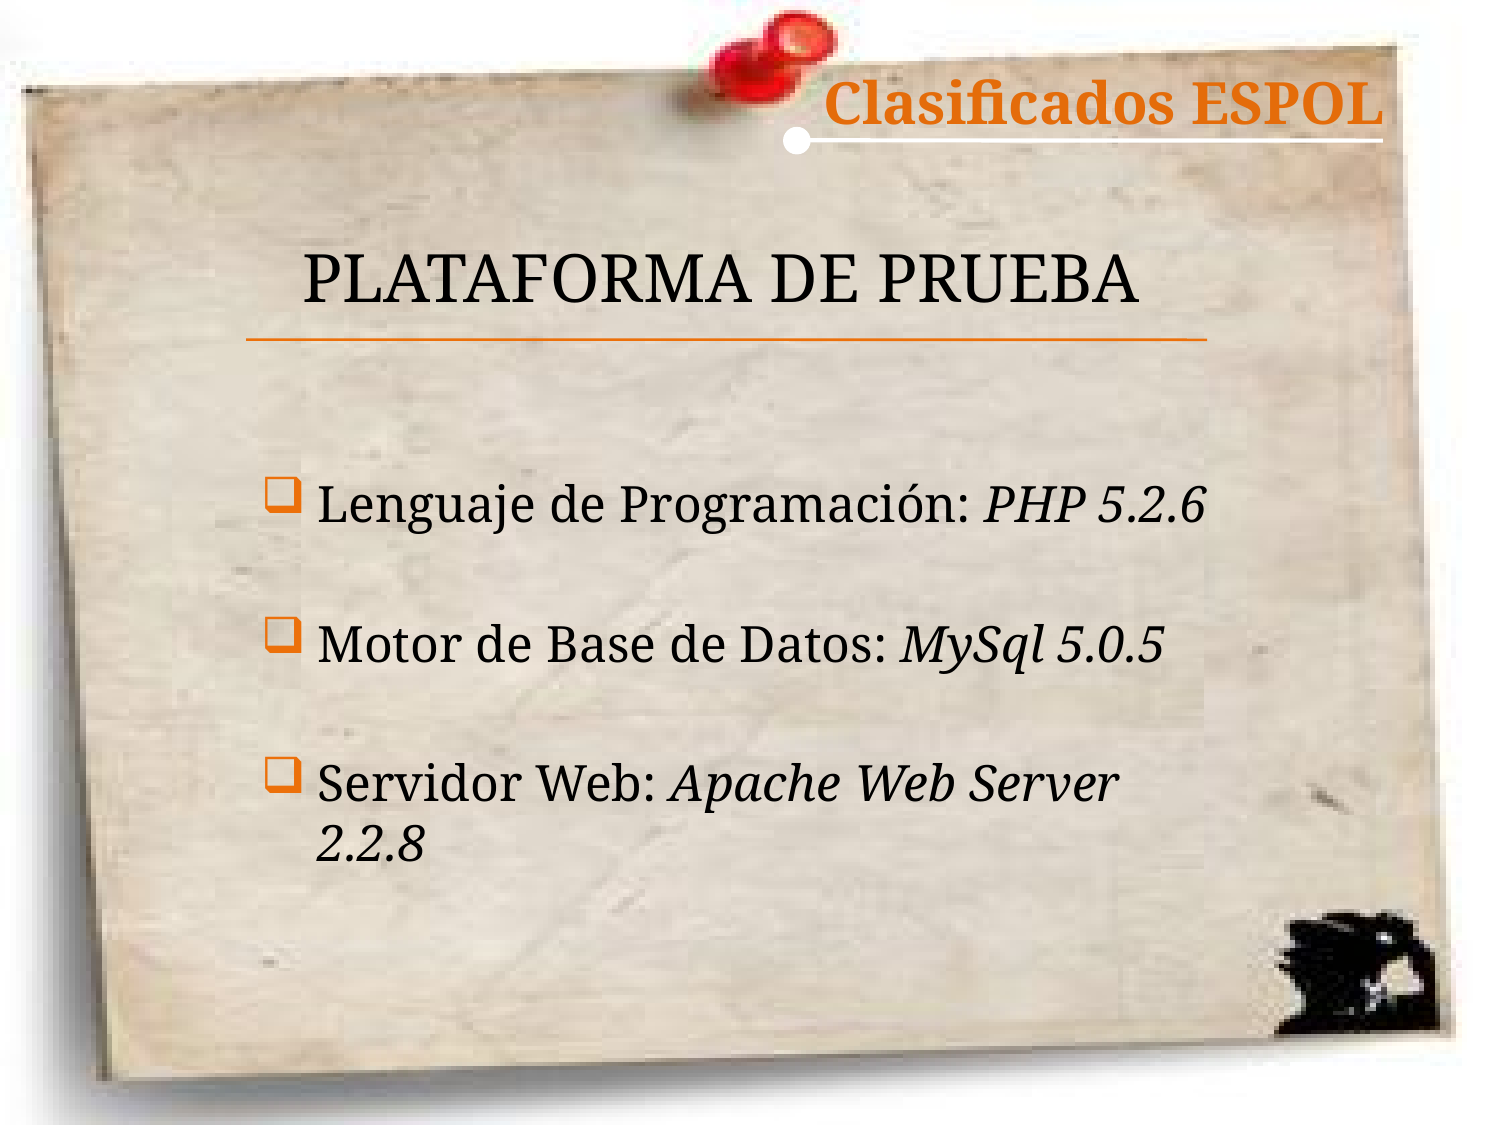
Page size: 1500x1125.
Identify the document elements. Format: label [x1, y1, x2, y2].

text_box [0, 0, 1500, 1125]
